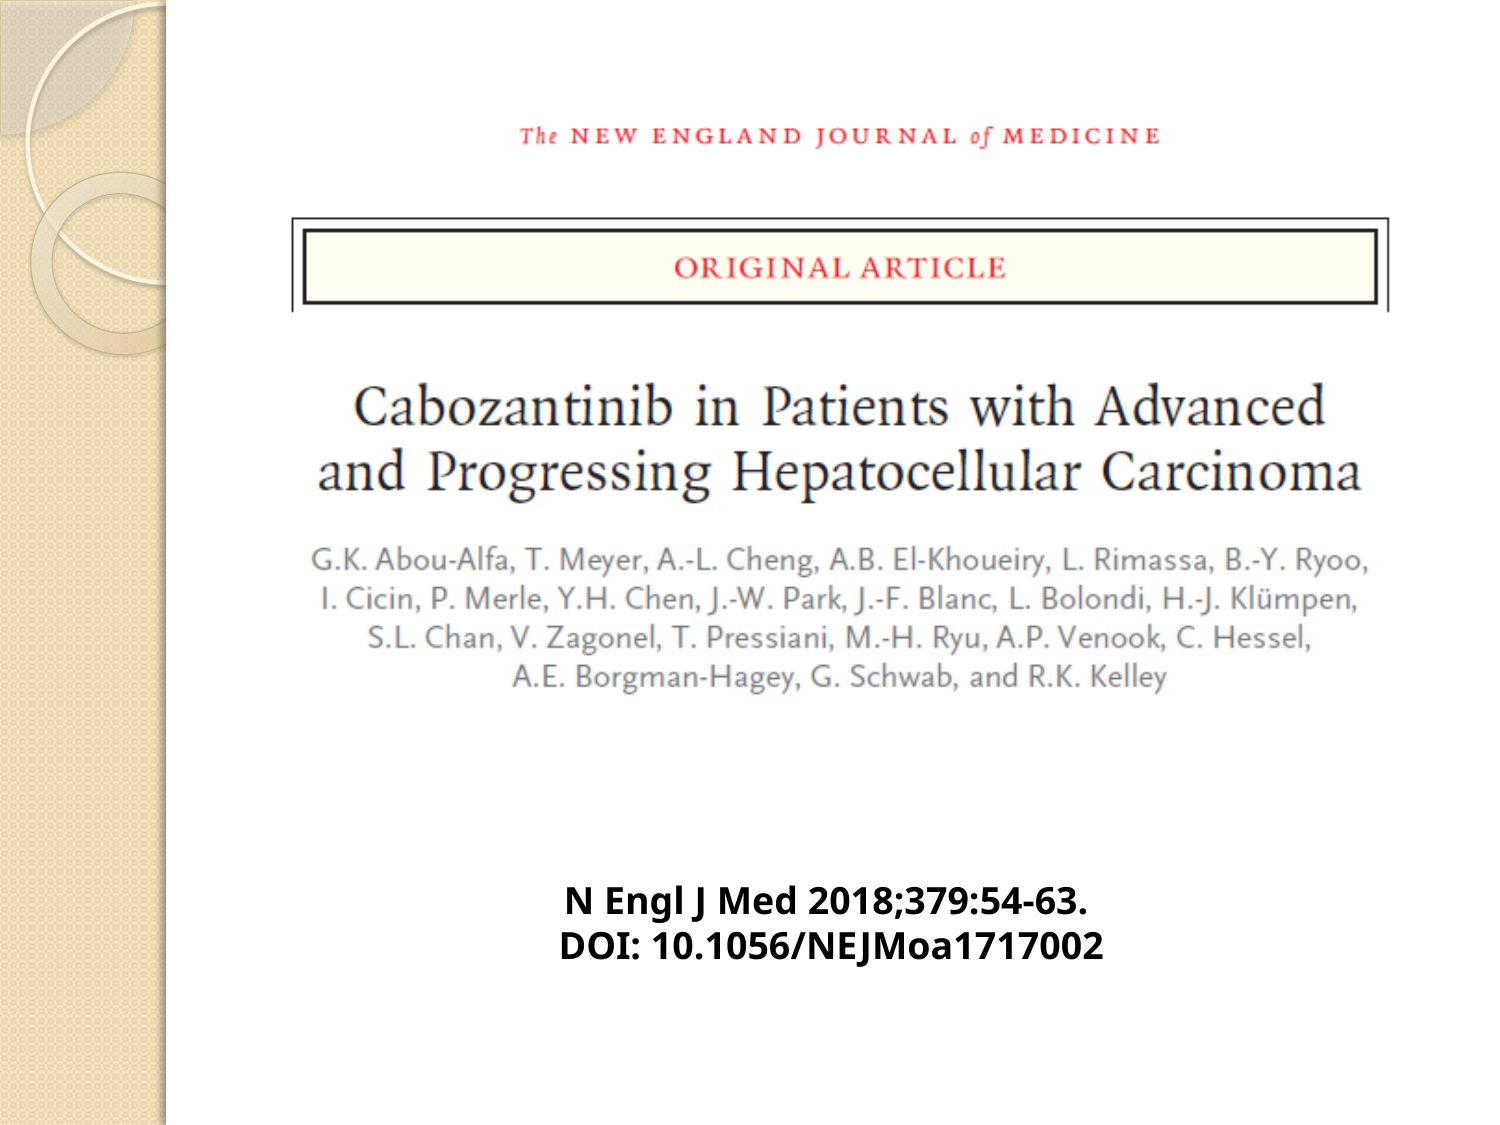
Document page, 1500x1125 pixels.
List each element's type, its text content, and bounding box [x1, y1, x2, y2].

text_box N Engl J Med 2018;379:54-63. DOI: 10.1056/NEJMoa1717002 [358, 869, 1304, 975]
picture [241, 101, 1421, 705]
